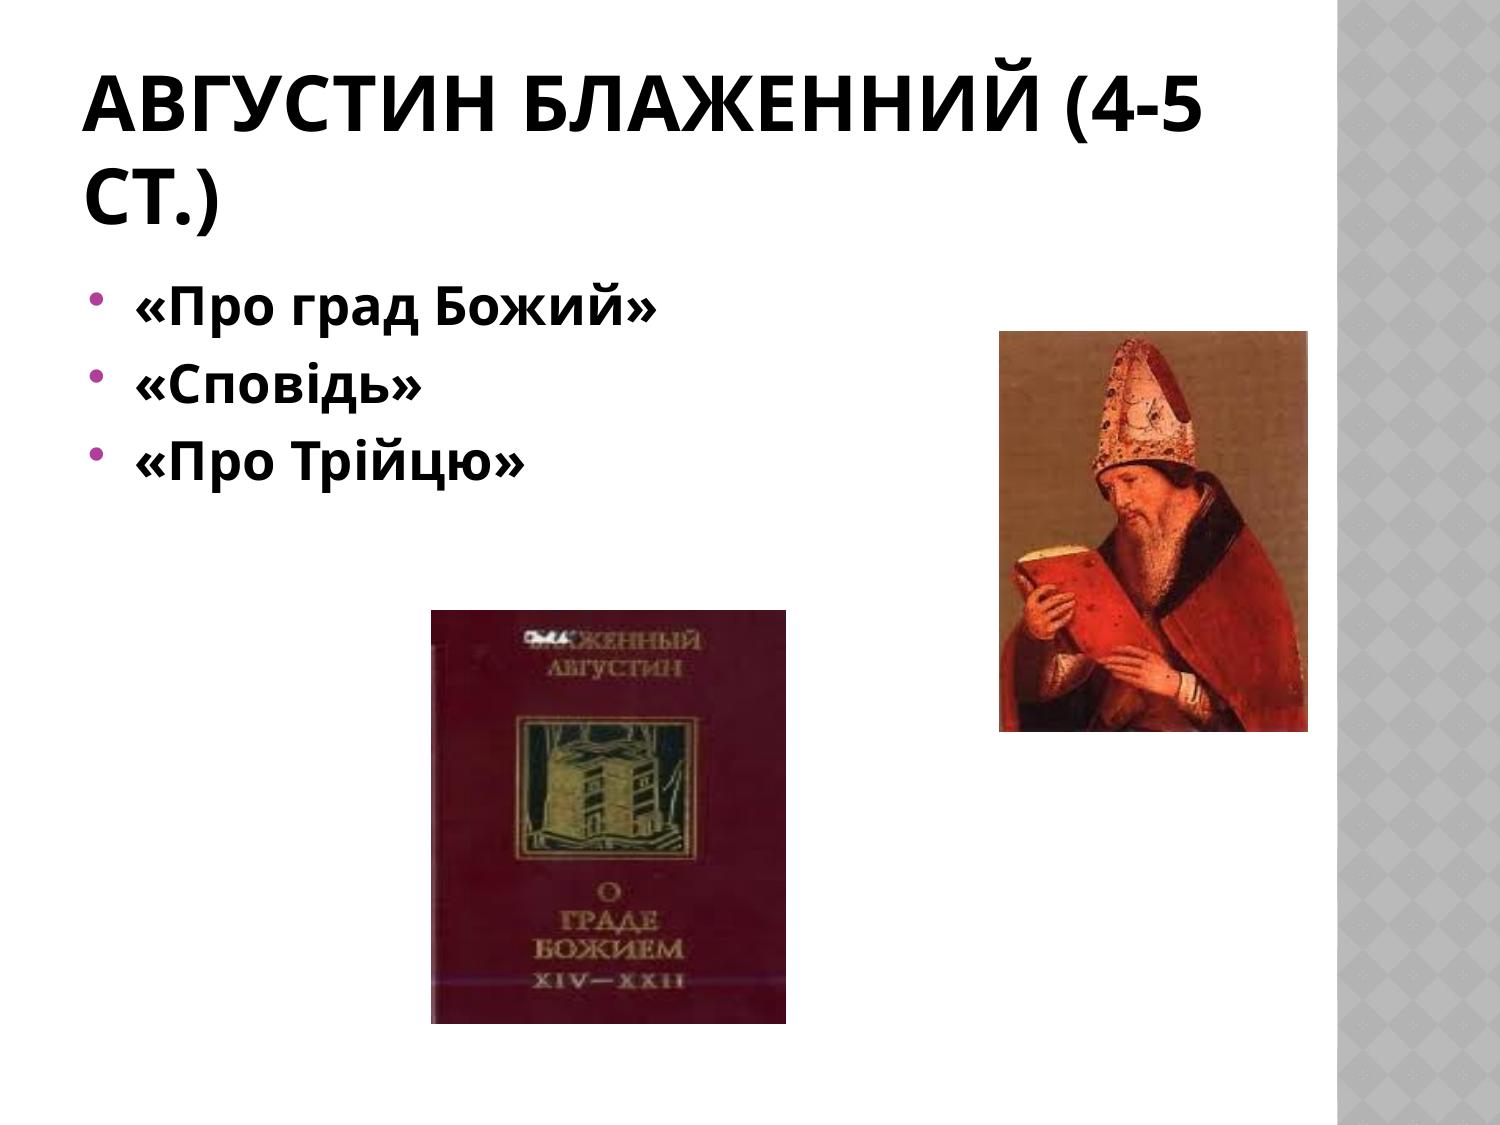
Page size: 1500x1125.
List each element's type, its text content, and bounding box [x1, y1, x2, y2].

picture [431, 609, 786, 1024]
title Августин Блаженний (4-5 ст.) [75, 52, 1263, 240]
picture [999, 330, 1308, 732]
list «Про град Божий» «Сповідь» «Про Трійцю» [75, 264, 1263, 1059]
